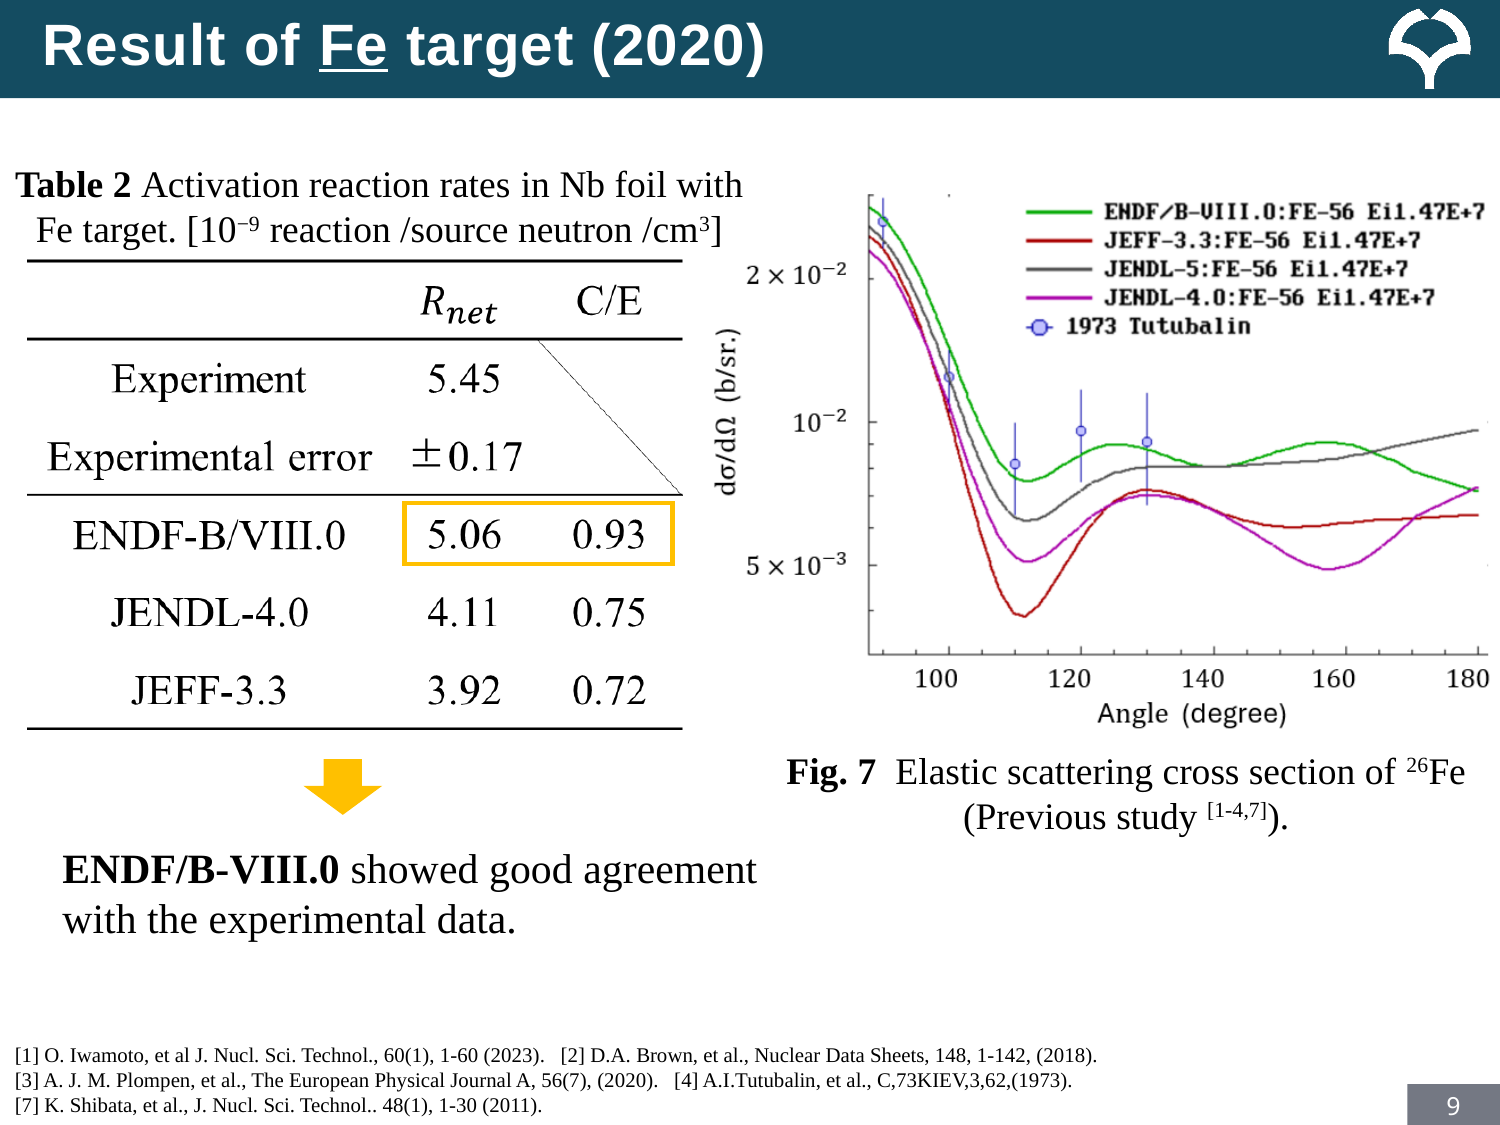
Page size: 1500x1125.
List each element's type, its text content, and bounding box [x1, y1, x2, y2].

picture [705, 192, 1500, 734]
picture [27, 259, 684, 740]
text_box [1] O. Iwamoto, et al J. Nucl. Sci. Technol., 60(1), 1-60 (2023). [2] D.A. Brown, et al., Nuclear Data Sheets, 148, 1-142, (2018). [3] A. J. M. Plompen, et al., The European Physical Journal A, 56(7), (2020). [4] A.I.Tutubalin, et al., C,73KIEV,3,62,(1973). [7] K. Shibata, et al., J. Nucl. Sci. Technol.. 48(1), 1-30 (2011). [0, 1034, 1469, 1124]
text_box Table 2 Activation reaction rates in Nb foil with Fe target. [10−9 reaction /source neutron /cm3] [0, 152, 776, 258]
list Result of Fe target (2020) [27, 0, 1205, 99]
text_box [303, 759, 383, 815]
text_box Fig. 7 Elastic scattering cross section of 26Fe (Previous study [1-4,7]). [737, 739, 1500, 845]
slide_number 8 [1407, 1084, 1500, 1125]
text_box ENDF/B-VIII.0 showed good agreement with the experimental data. [47, 834, 809, 949]
picture [1386, 0, 1473, 99]
